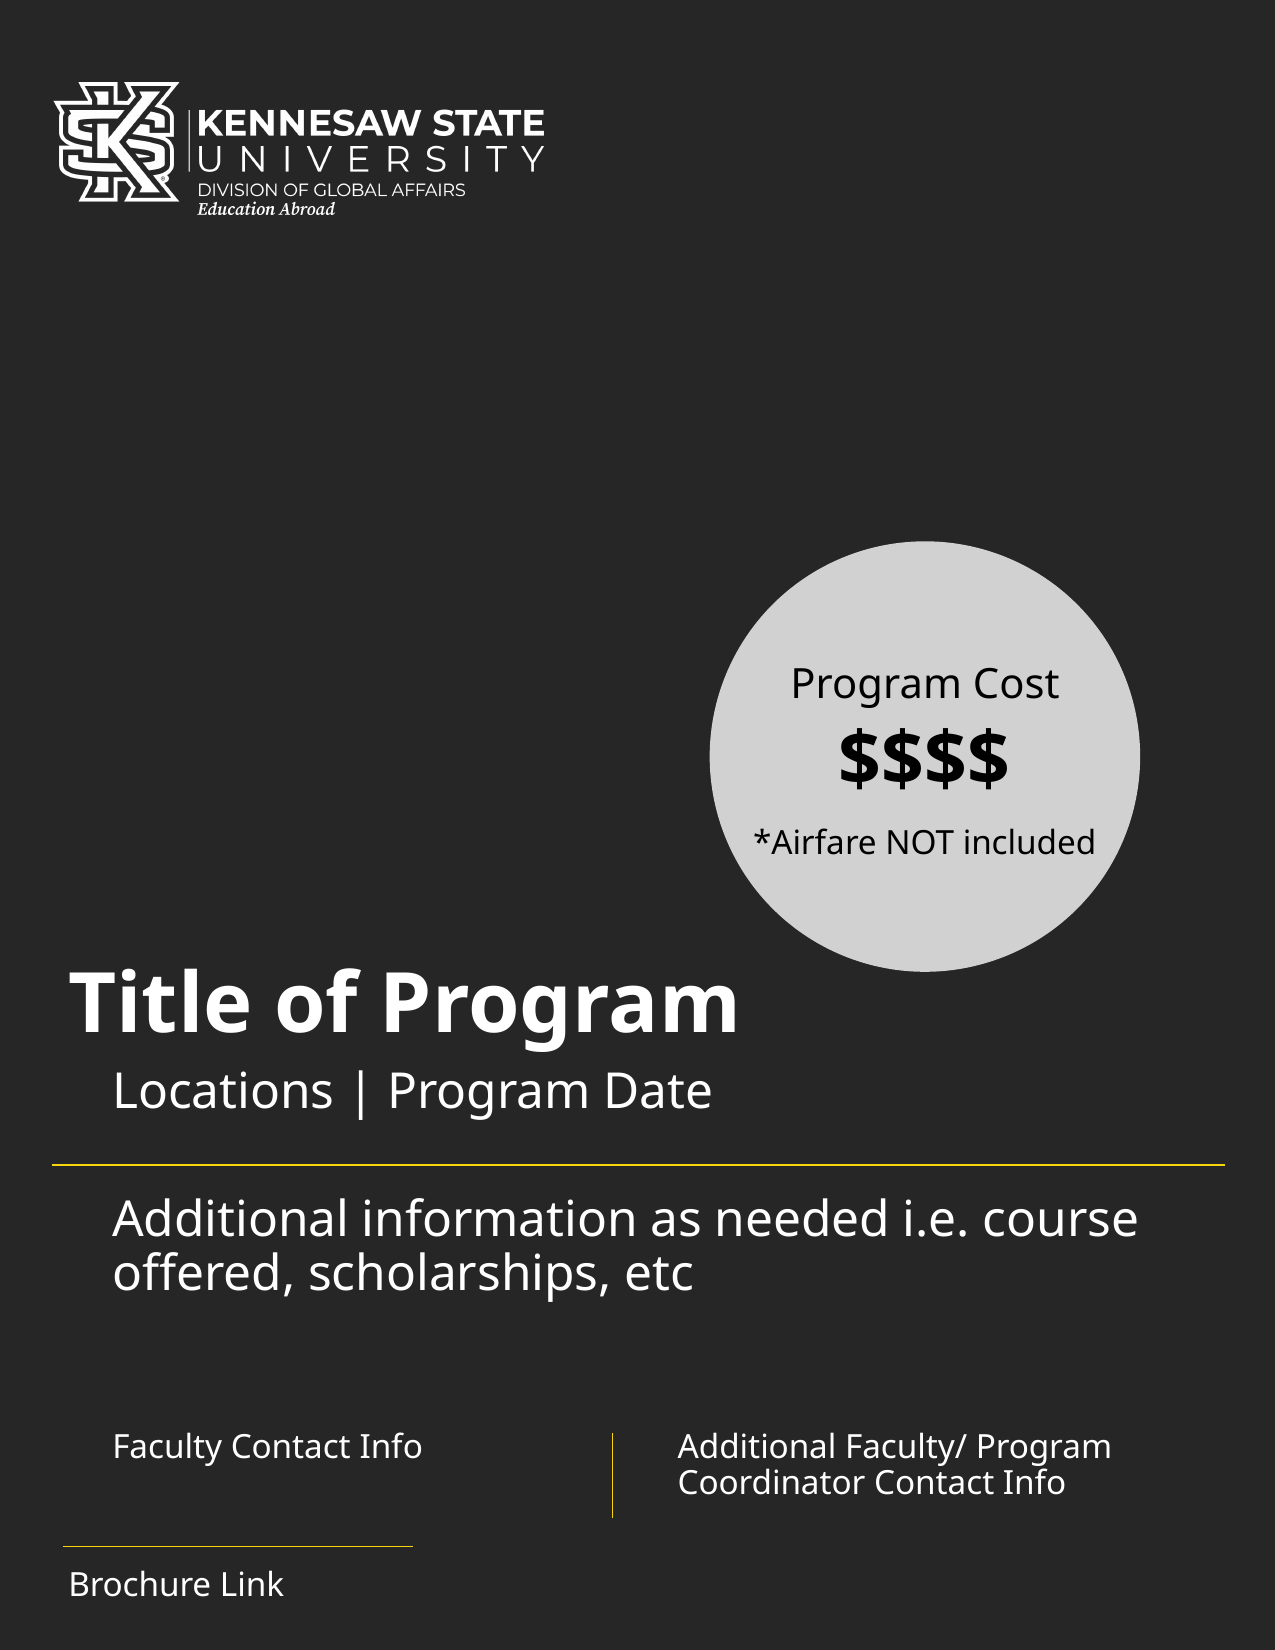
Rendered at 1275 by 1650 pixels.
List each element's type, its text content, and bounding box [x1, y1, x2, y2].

picture [0, 0, 1273, 879]
list *Airfare NOT included [725, 879, 1125, 885]
list Brochure Link [53, 1560, 1226, 1612]
list Title of Program [53, 953, 1222, 1068]
list Locations | Program Date [97, 1058, 1204, 1154]
list Additional information as needed i.e. course offered, scholarships, etc [97, 1186, 1220, 1390]
list Additional Faculty/ Program Coordinator Contact Info [662, 1422, 1222, 1514]
list Faculty Contact Info [97, 1422, 587, 1514]
text_box [750, 885, 1099, 953]
